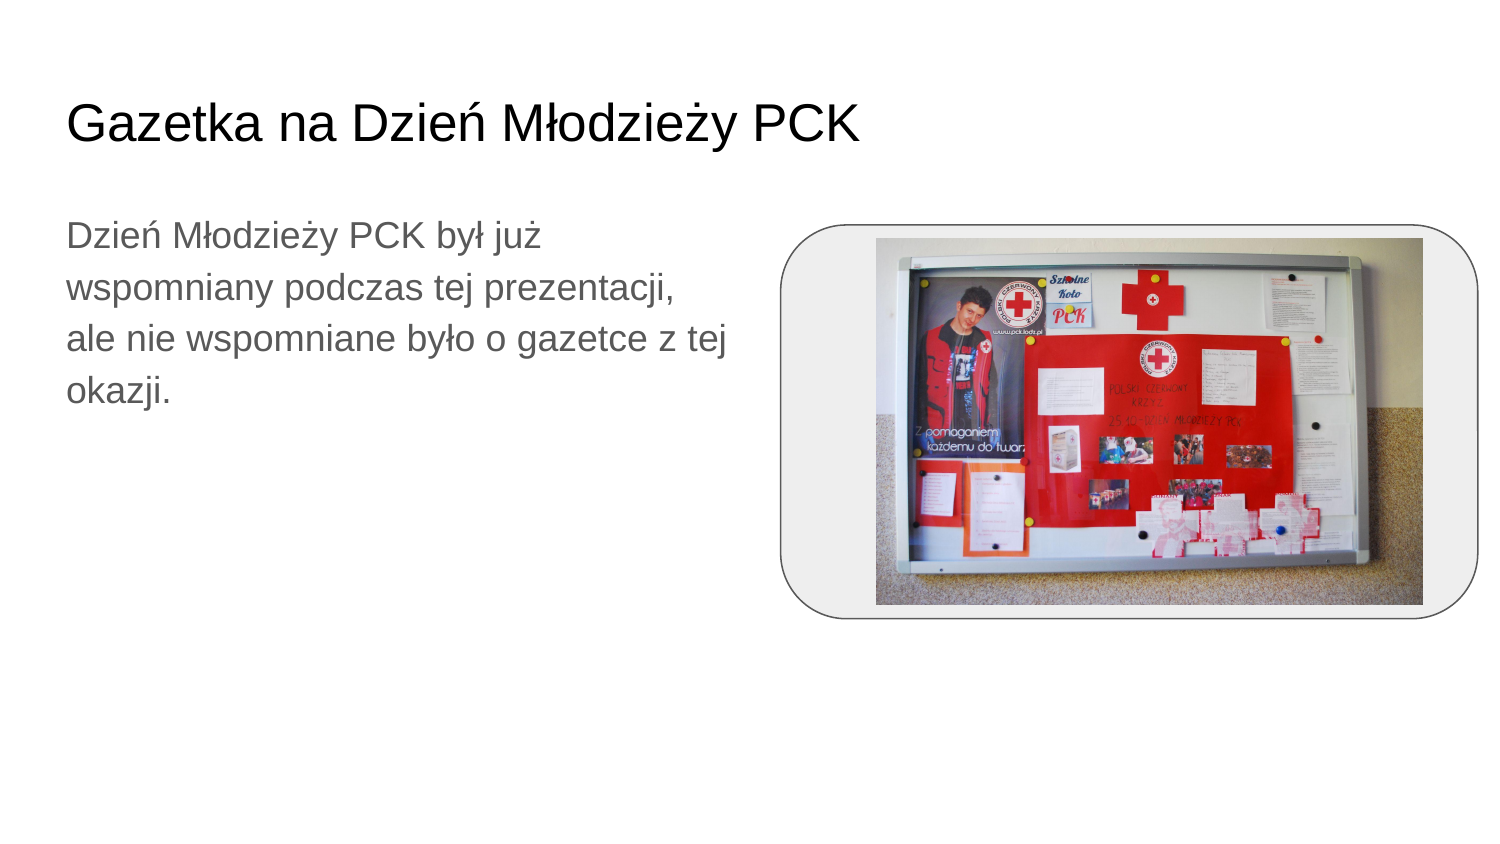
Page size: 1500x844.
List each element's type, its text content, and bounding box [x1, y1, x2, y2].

list Dzień Młodzieży PCK był już wspomniany podczas tej prezentacji, ale nie wspomniane było o gazetce z tej okazji. [51, 189, 750, 750]
picture [875, 238, 1424, 606]
title Gazetka na Dzień Młodzieży PCK [51, 72, 1449, 167]
text_box [780, 224, 1478, 619]
